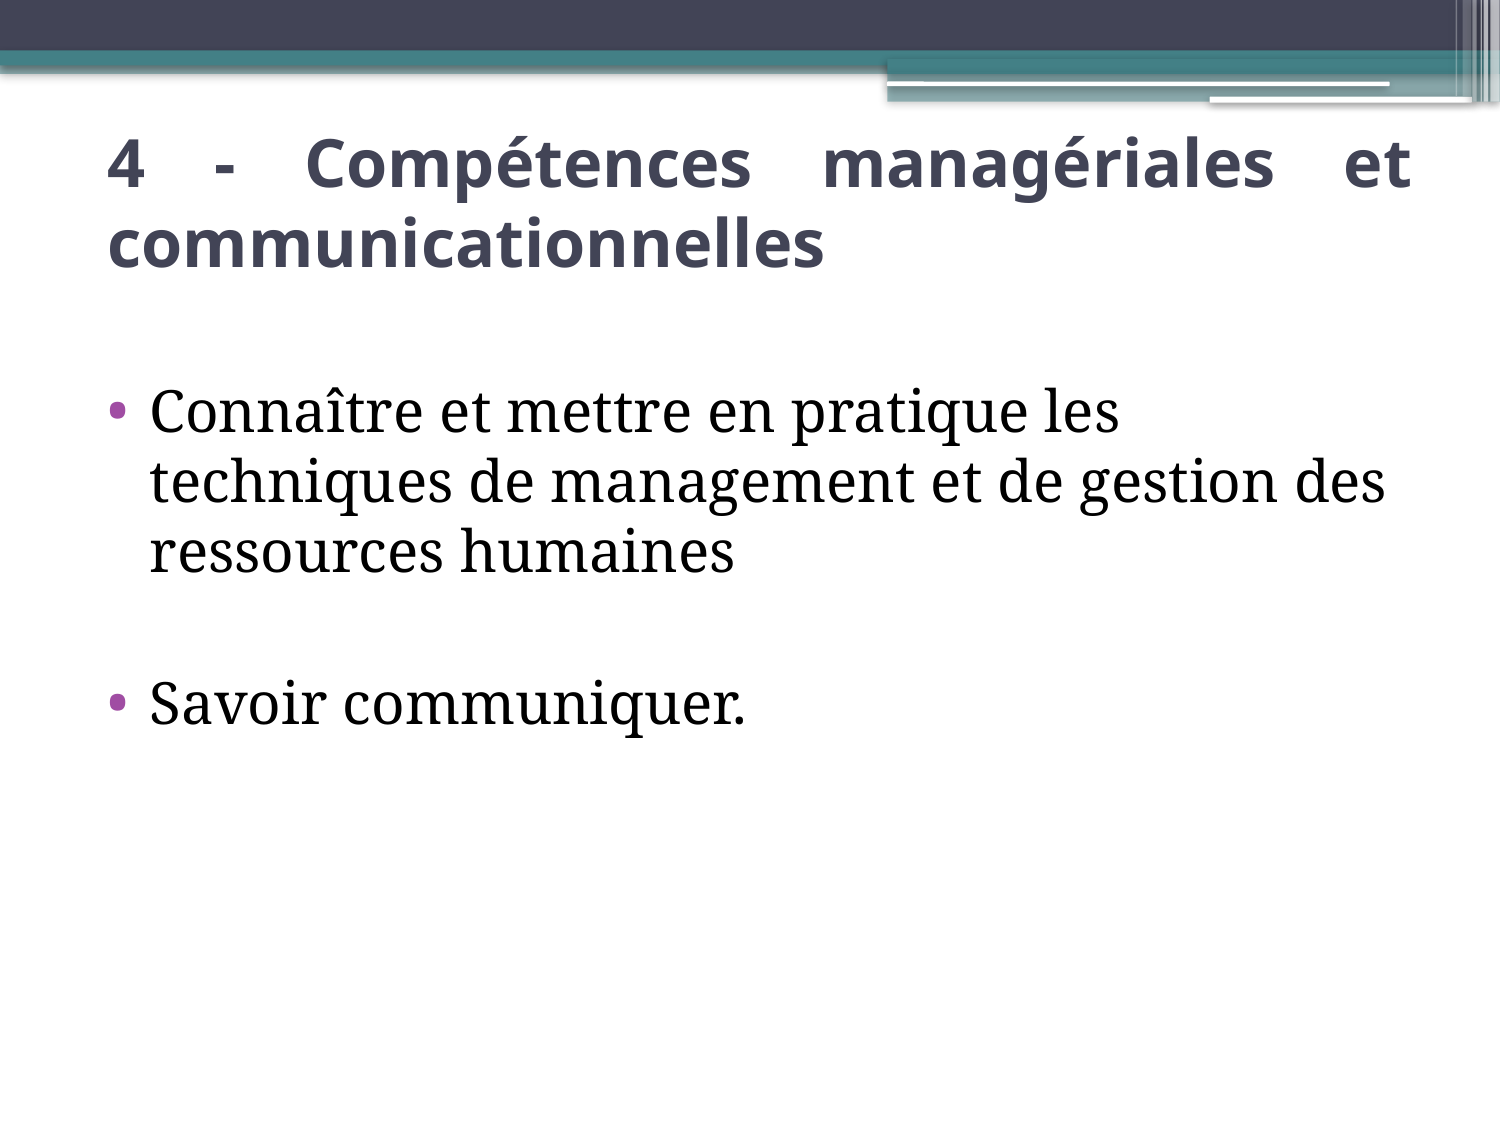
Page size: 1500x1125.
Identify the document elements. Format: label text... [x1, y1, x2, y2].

title 4 - Compétences managériales et communicationnelles [76, 113, 1427, 289]
list Connaître et mettre en pratique les techniques de management et de gestion des ressources humaines Savoir communiquer. [75, 290, 1425, 1079]
